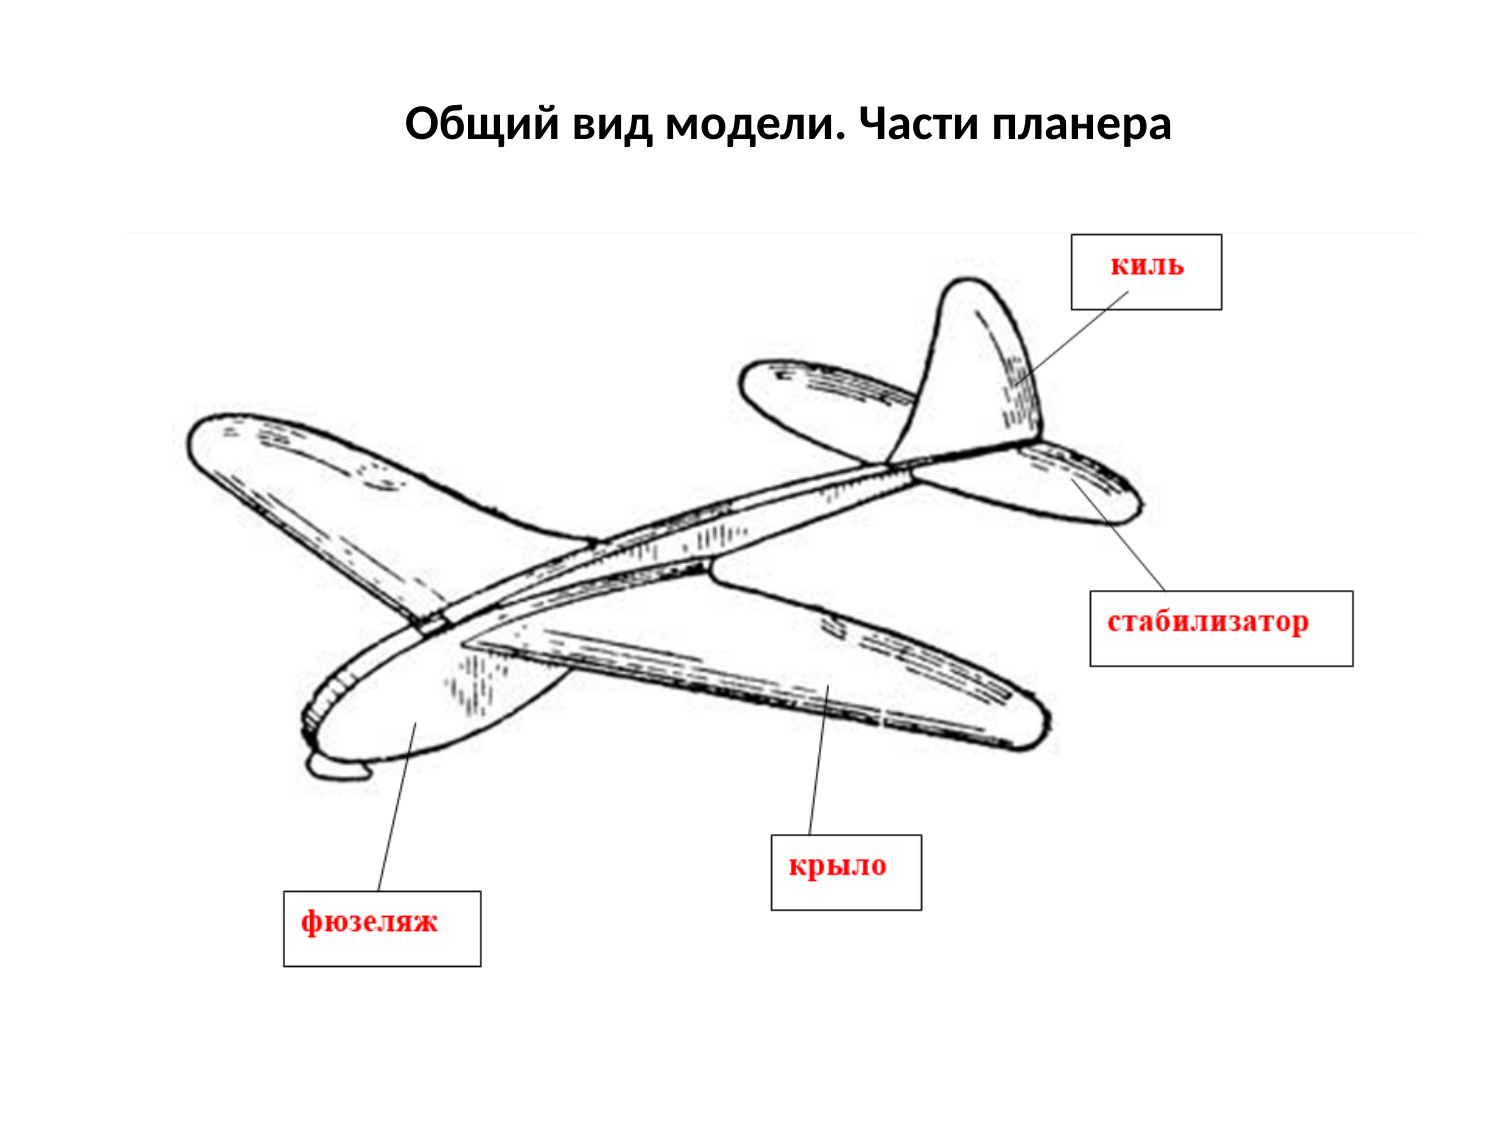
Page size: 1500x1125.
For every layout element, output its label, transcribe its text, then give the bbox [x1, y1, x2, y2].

picture [126, 232, 1418, 1004]
text_box Общий вид модели. Части планера [390, 82, 1189, 158]
